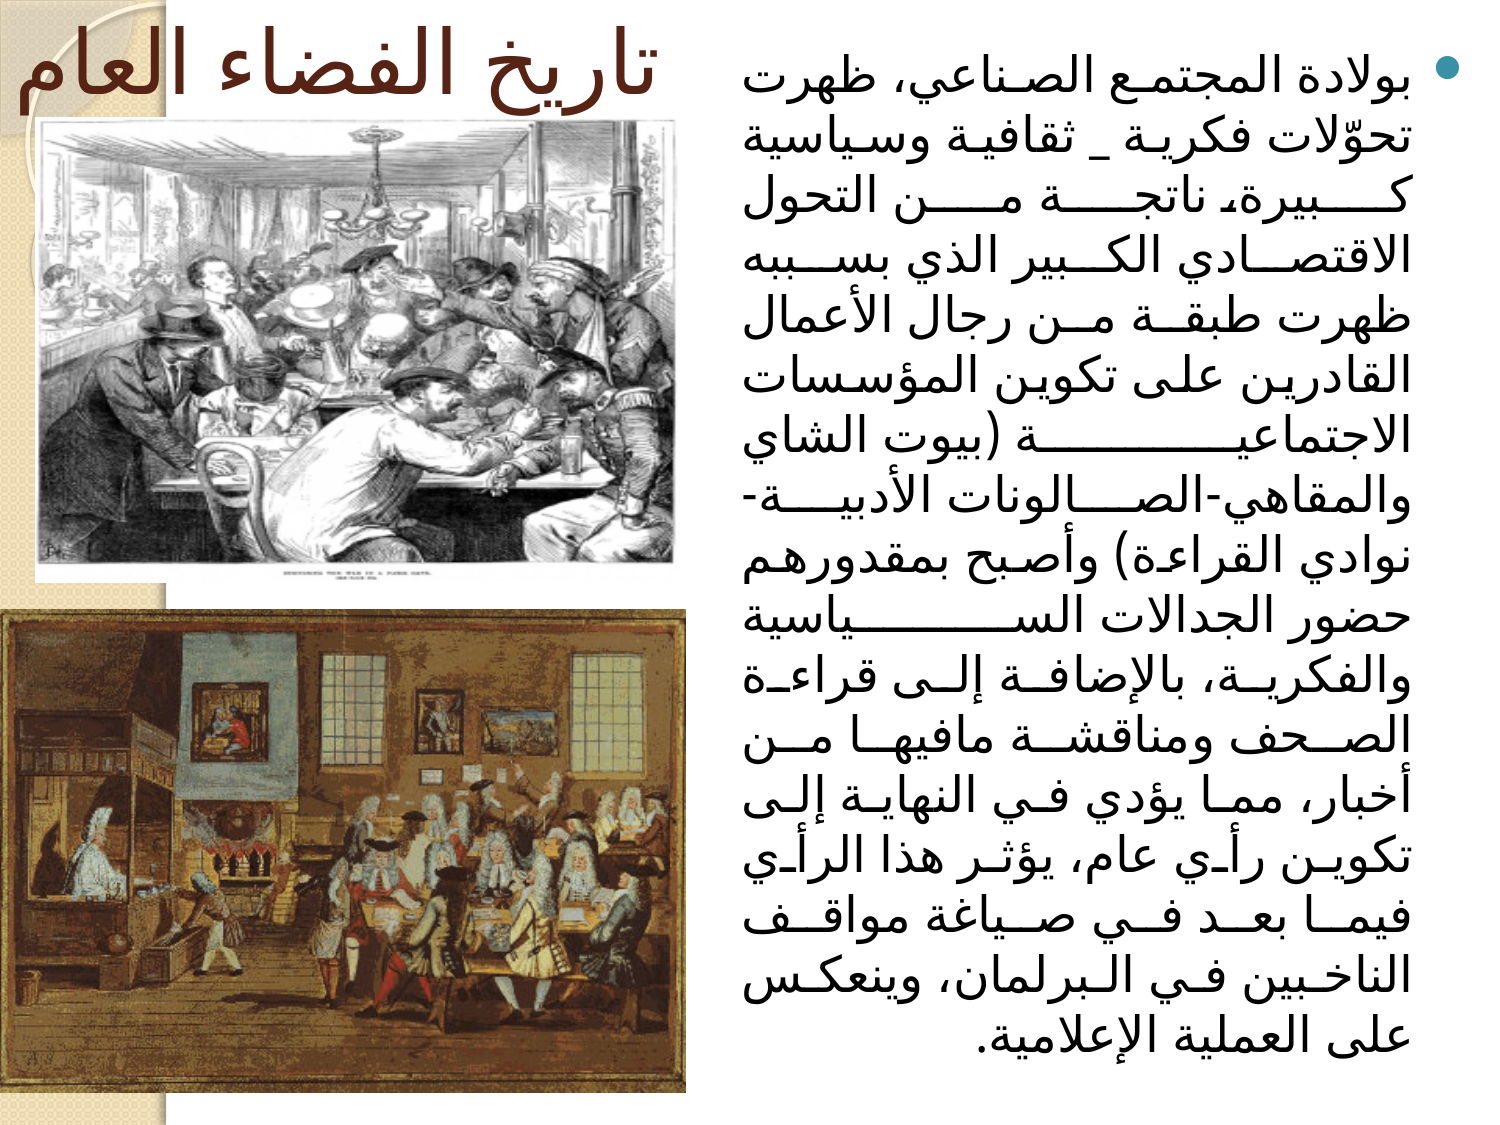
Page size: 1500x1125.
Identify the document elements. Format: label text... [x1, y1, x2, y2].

title تاريخ الفضاء العام [0, 0, 679, 153]
picture [0, 609, 687, 1093]
picture [34, 116, 680, 584]
list بولادة المجتمع الصناعي، ظهرت تحوّلات فكرية _ ثقافية وسياسية كبيرة، ناتجة من التحول الاقتصادي الكبير الذي بسببه ظهرت طبقة من رجال الأعمال القادرين على تكوين المؤسسات الاجتماعية (بيوت الشاي والمقاهي-الصالونات الأدبية-نوادي القراءة) وأصبح بمقدورهم حضور الجدالات السياسية والفكرية، بالإضافة إلى قراءة الصحف ومناقشة مافيها من أخبار، مما يؤدي في النهاية إلى تكوين رأي عام، يؤثر هذا الرأي فيما بعد في صياغة مواقف الناخبين في البرلمان، وينعكس على العملية الإعلامية. [726, 35, 1478, 1079]
